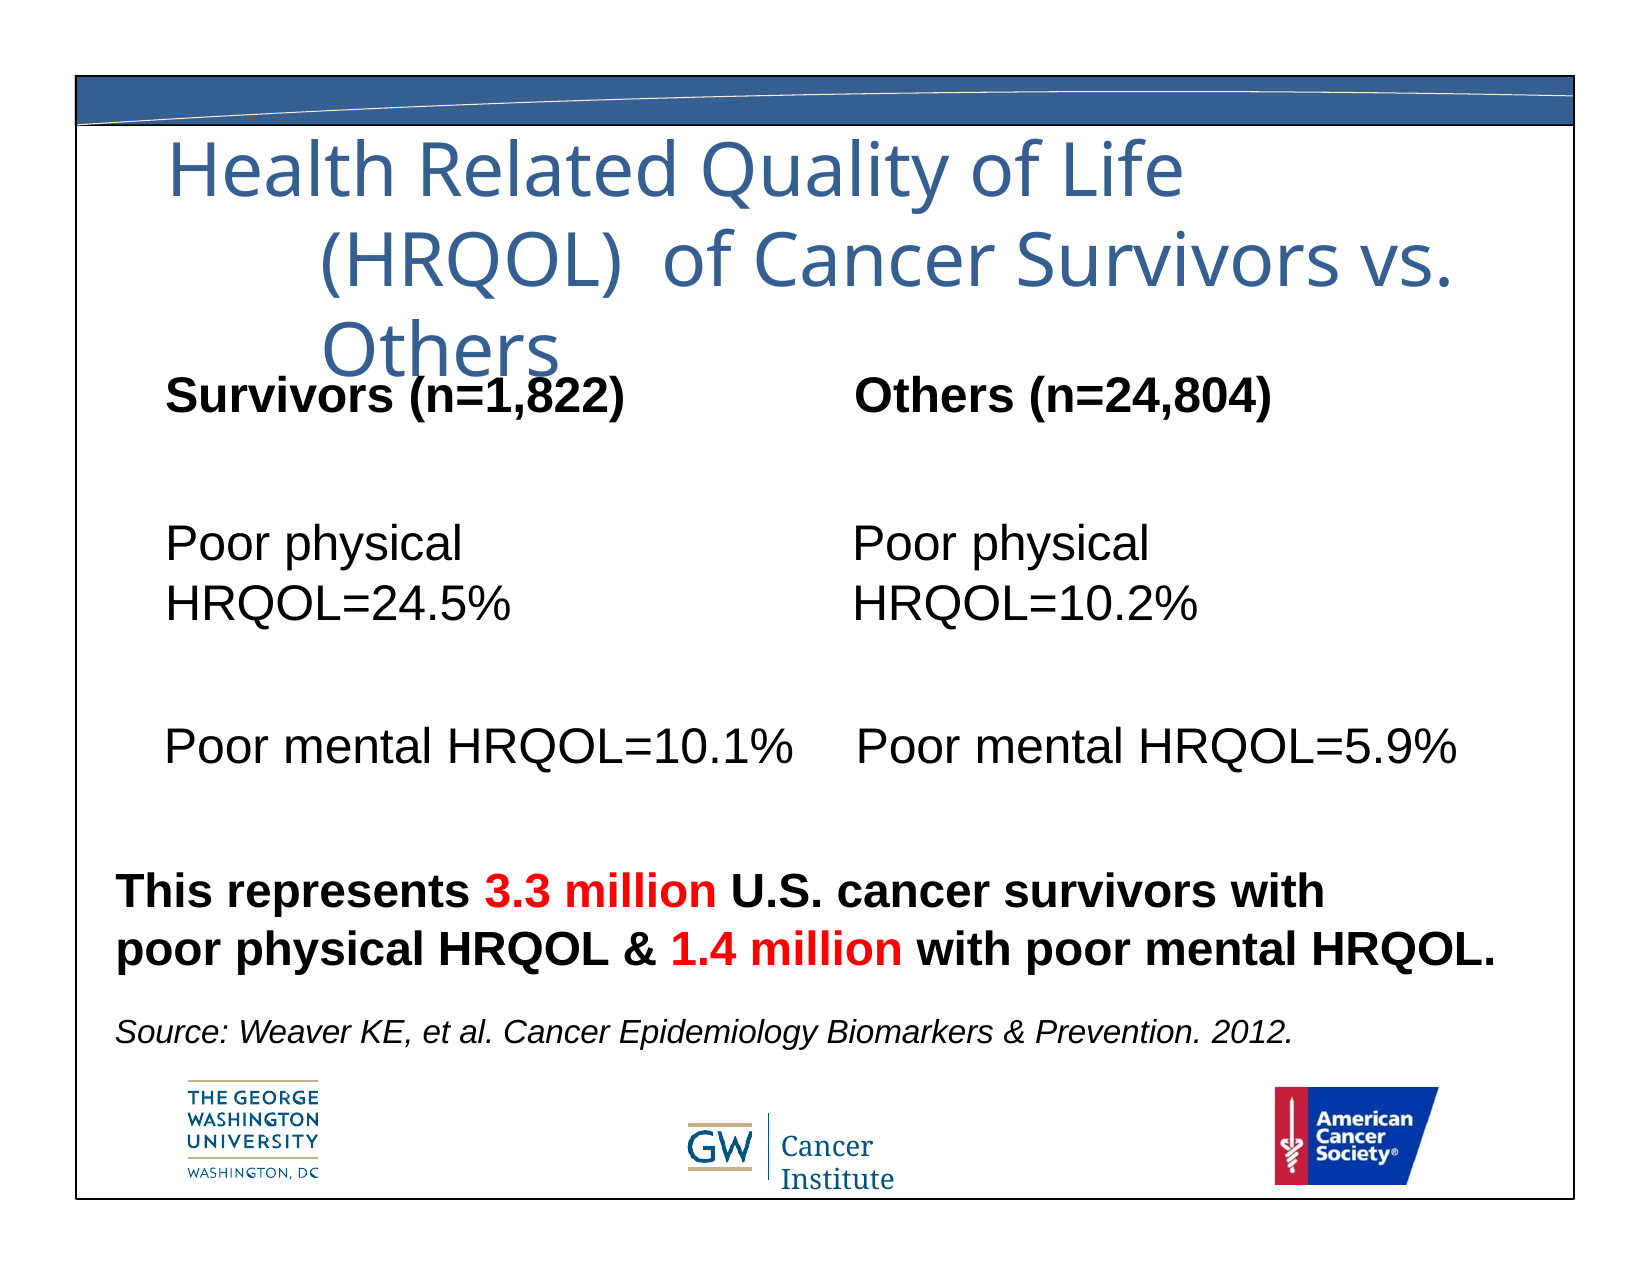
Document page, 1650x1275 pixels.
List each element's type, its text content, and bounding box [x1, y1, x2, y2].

footer Cancer Institute [778, 1122, 985, 1275]
text_box [76, 76, 1574, 1199]
